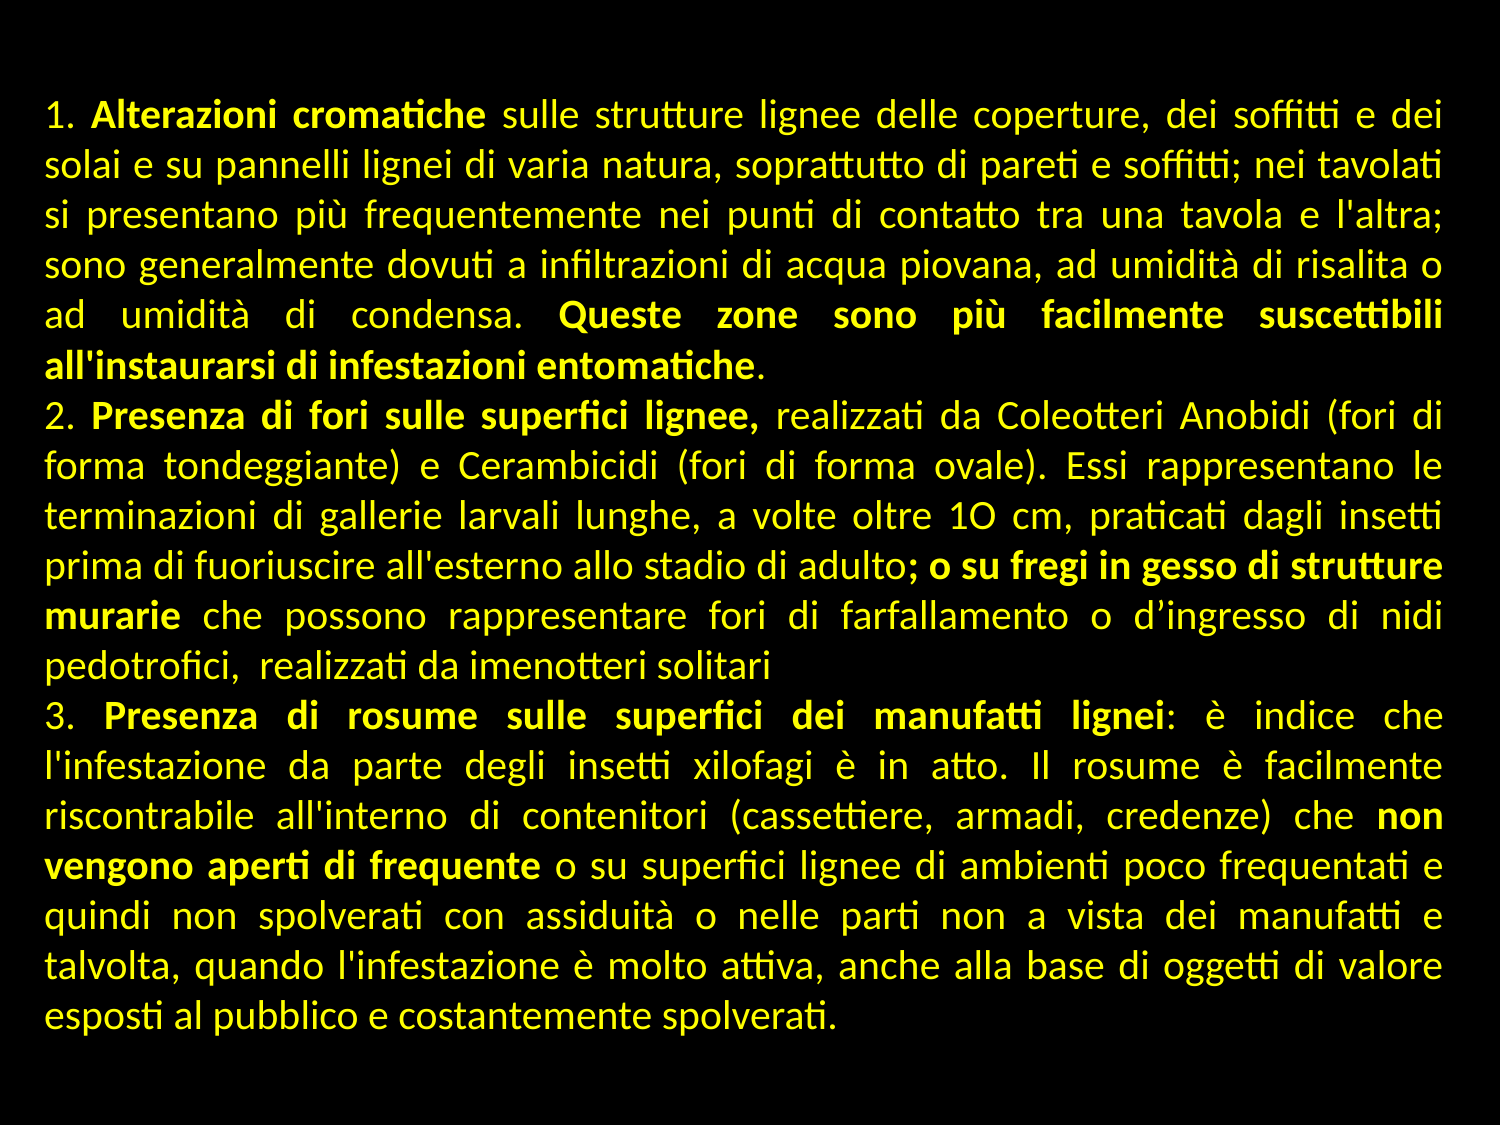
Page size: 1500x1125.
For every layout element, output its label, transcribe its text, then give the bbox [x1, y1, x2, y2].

text_box 1. Alterazioni cromatiche sulle strutture lignee delle coperture, dei soffitti e dei solai e su pannelli lignei di varia natura, soprattutto di pareti e soffitti; nei tavolati si presentano più frequentemente nei punti di contatto tra una tavola e l'altra; sono generalmente dovuti a infiltrazioni di acqua piovana, ad umidità di risalita o ad umidità di condensa. Queste zone sono più facilmente suscettibili all'instaurarsi di infestazioni entomatiche. 2. Presenza di fori sulle superfici lignee, realizzati da Coleotteri Anobidi (fori di forma tondeggiante) e Cerambicidi (fori di forma ovale). Essi rappresentano le terminazioni di gallerie larvali lunghe, a volte oltre 1O cm, praticati dagli insetti prima di fuoriuscire all'esterno allo stadio di adulto; o su fregi in gesso di strutture murarie che possono rappresentare fori di farfallamento o d’ingresso di nidi pedotrofici, realizzati da imenotteri solitari 3. Presenza di rosume sulle superfici dei manufatti lignei: è indice che l'infestazione da parte degli insetti xilofagi è in atto. Il rosume è facilmente riscontrabile all'interno di contenitori (cassettiere, armadi, credenze) che non vengono aperti di frequente o su superfici lignee di ambienti poco frequentati e quindi non spolverati con assiduità o nelle parti non a vista dei manufatti e talvolta, quando l'infestazione è molto attiva, anche alla base di oggetti di valore esposti al pubblico e costantemente spolverati. [29, 79, 1459, 1045]
